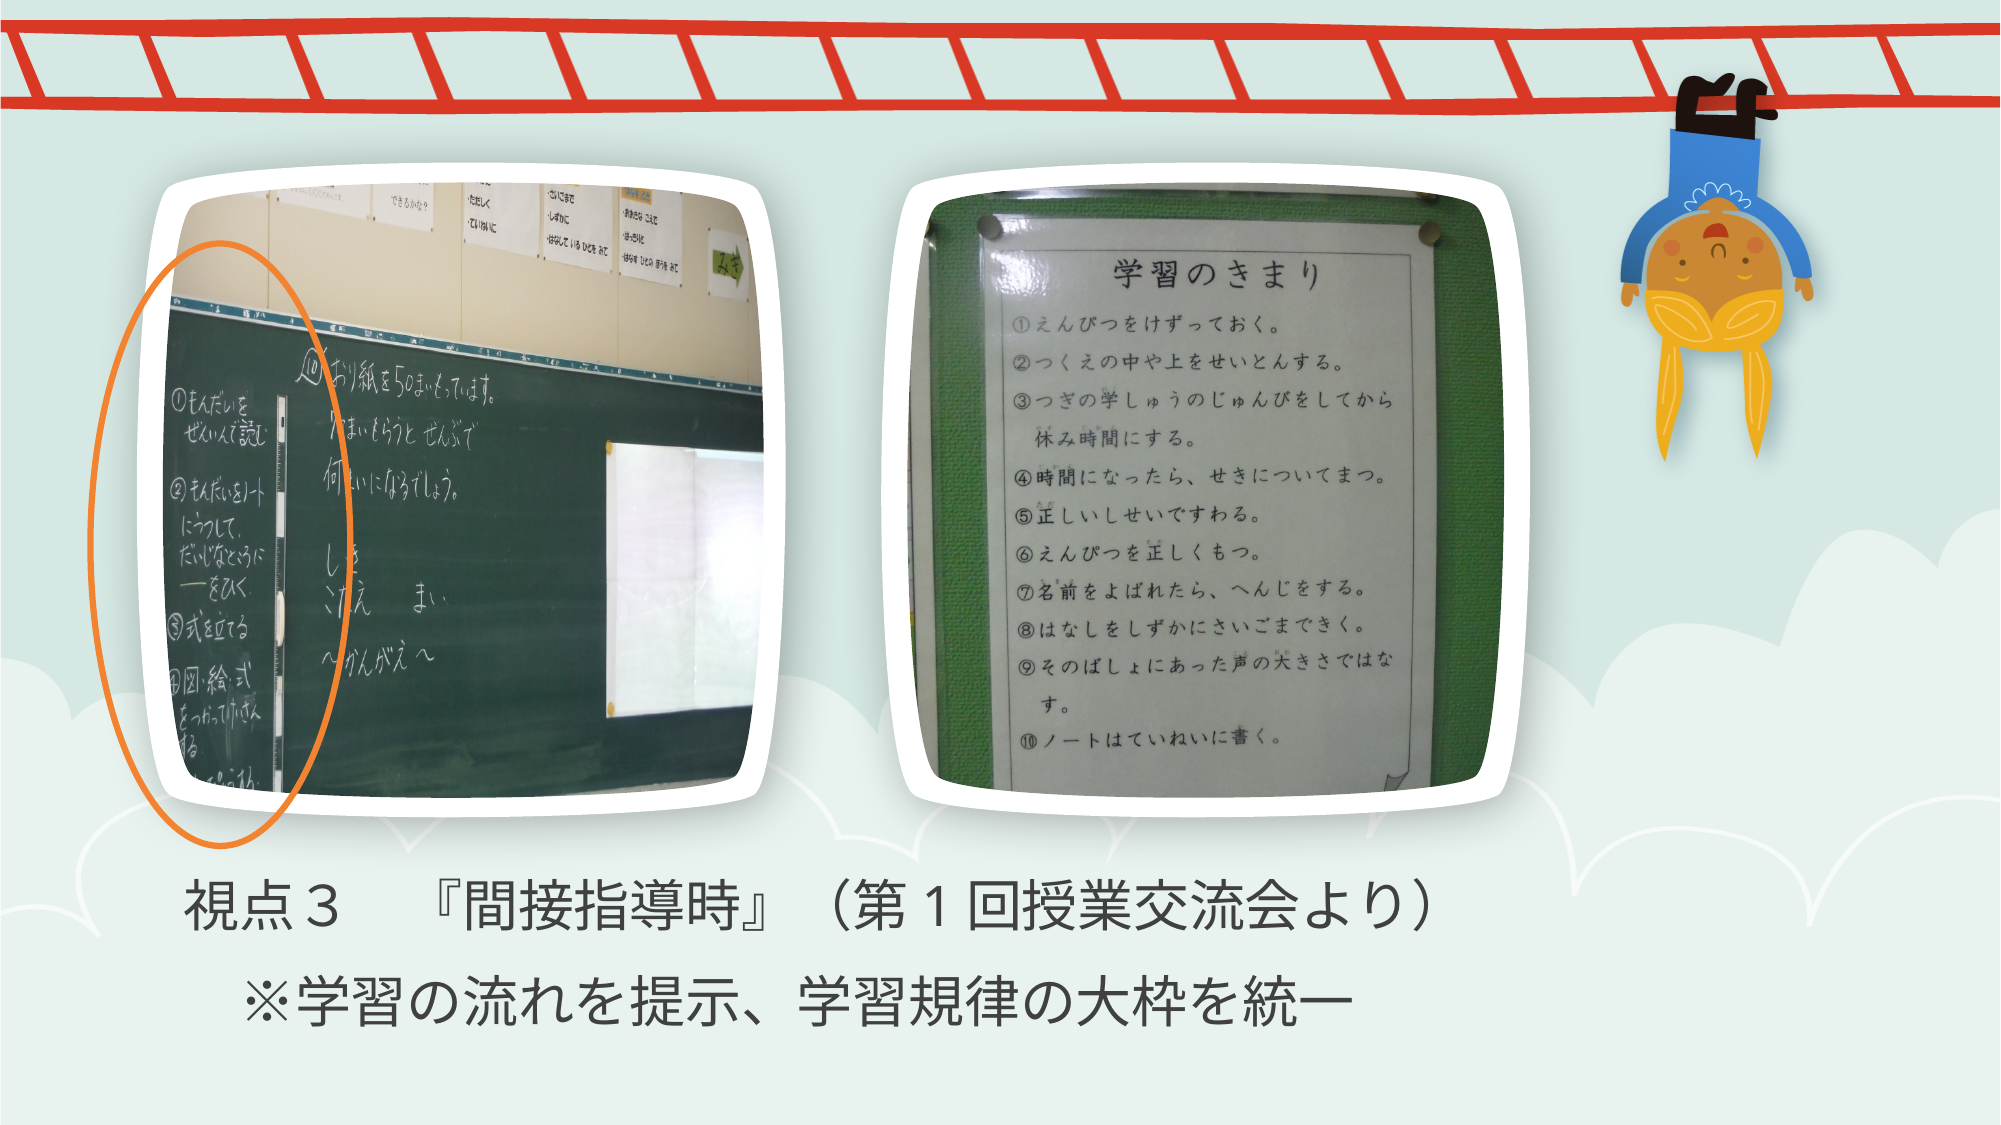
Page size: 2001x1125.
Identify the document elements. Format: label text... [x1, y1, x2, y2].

list 視点３ 『間接指導時』（第1回授業交流会より） ※学習の流れを提示、学習規律の大枠を統一 [168, 870, 1505, 1051]
text_box [89, 274, 292, 847]
picture [0, 0, 2001, 1125]
